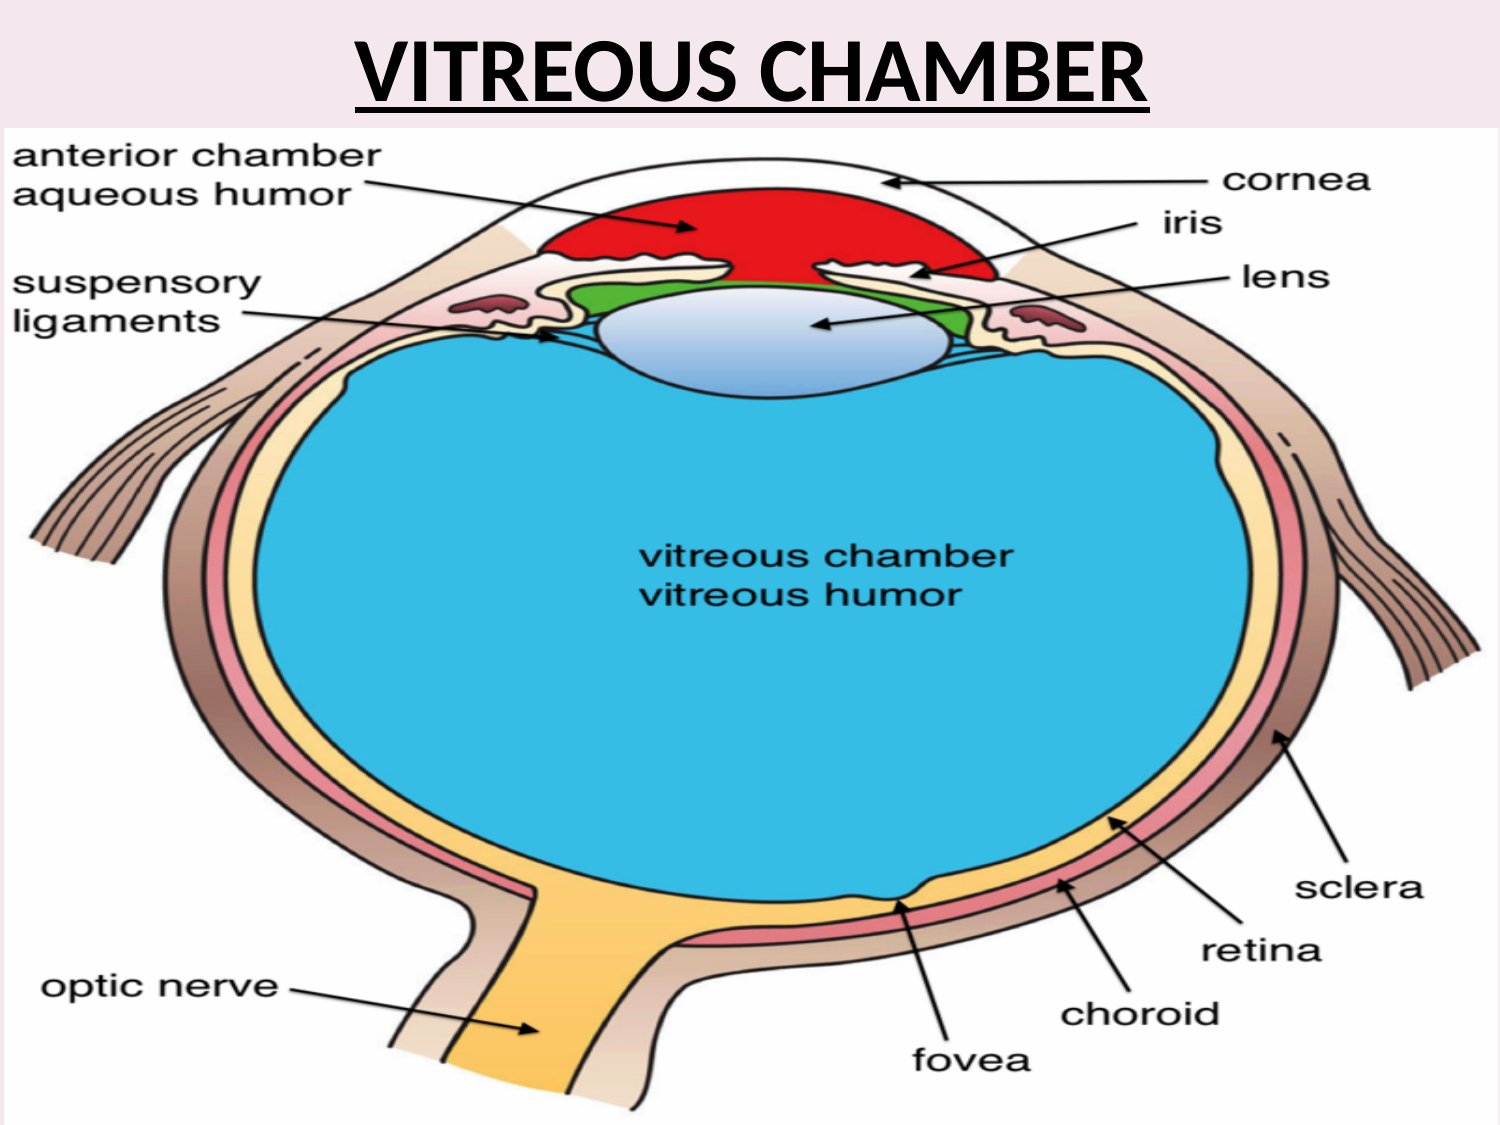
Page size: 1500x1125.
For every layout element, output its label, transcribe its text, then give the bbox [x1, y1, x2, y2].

title VITREOUS CHAMBER [4, 0, 1500, 128]
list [4, 128, 1500, 1125]
